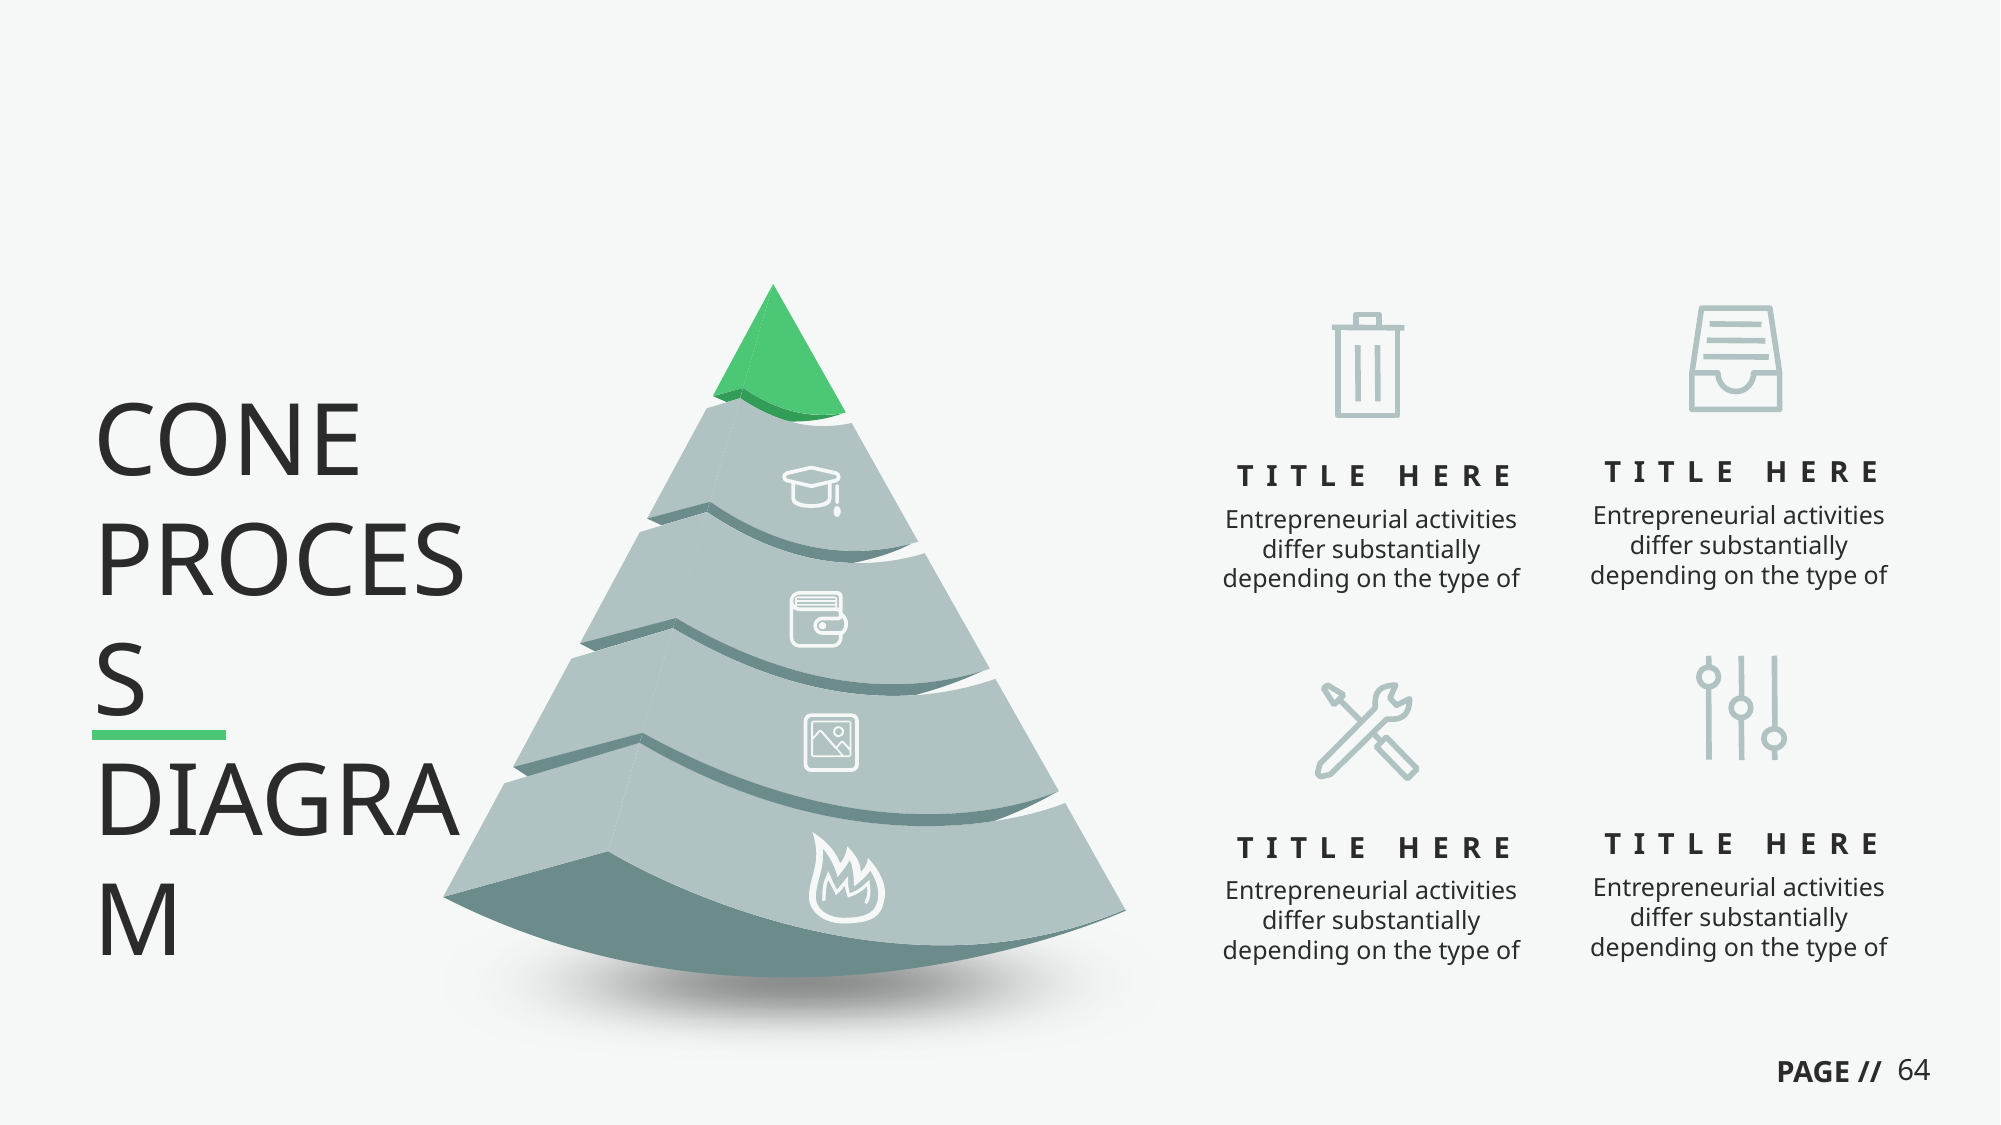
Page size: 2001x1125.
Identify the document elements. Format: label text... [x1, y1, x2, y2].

text_box TITLE HERE [1589, 446, 1893, 497]
text_box Entrepreneurial activities differ substantially depending on the type of [1573, 492, 1905, 597]
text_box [1331, 314, 1405, 416]
text_box TITLE HERE [1222, 450, 1526, 500]
text_box Entrepreneurial activities differ substantially depending on the type of [1573, 863, 1905, 969]
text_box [1317, 685, 1418, 779]
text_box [78, 368, 442, 747]
text_box TITLE HERE [1222, 821, 1526, 872]
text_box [1691, 308, 1780, 410]
text_box Entrepreneurial activities differ substantially depending on the type of [1206, 495, 1537, 601]
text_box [1698, 655, 1785, 760]
text_box TITLE HERE [1589, 818, 1893, 868]
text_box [442, 283, 1162, 1070]
text_box Entrepreneurial activities differ substantially depending on the type of [1206, 867, 1537, 972]
